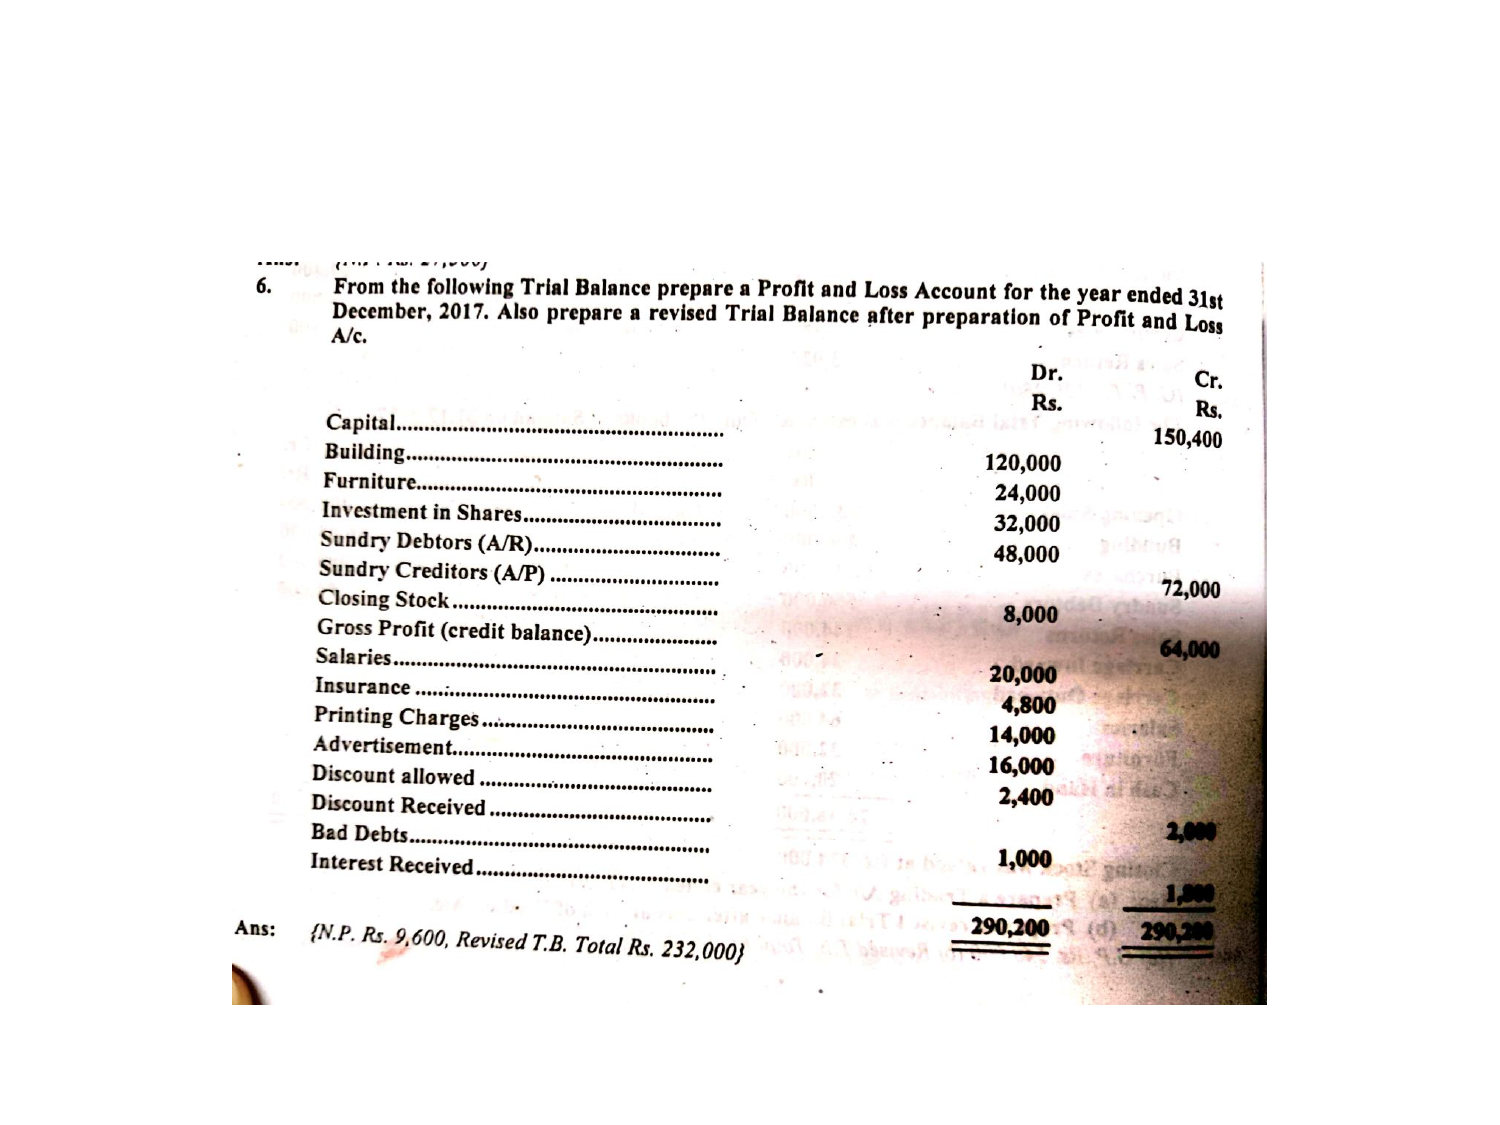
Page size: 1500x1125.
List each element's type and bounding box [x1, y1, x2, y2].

list [232, 262, 1268, 1006]
